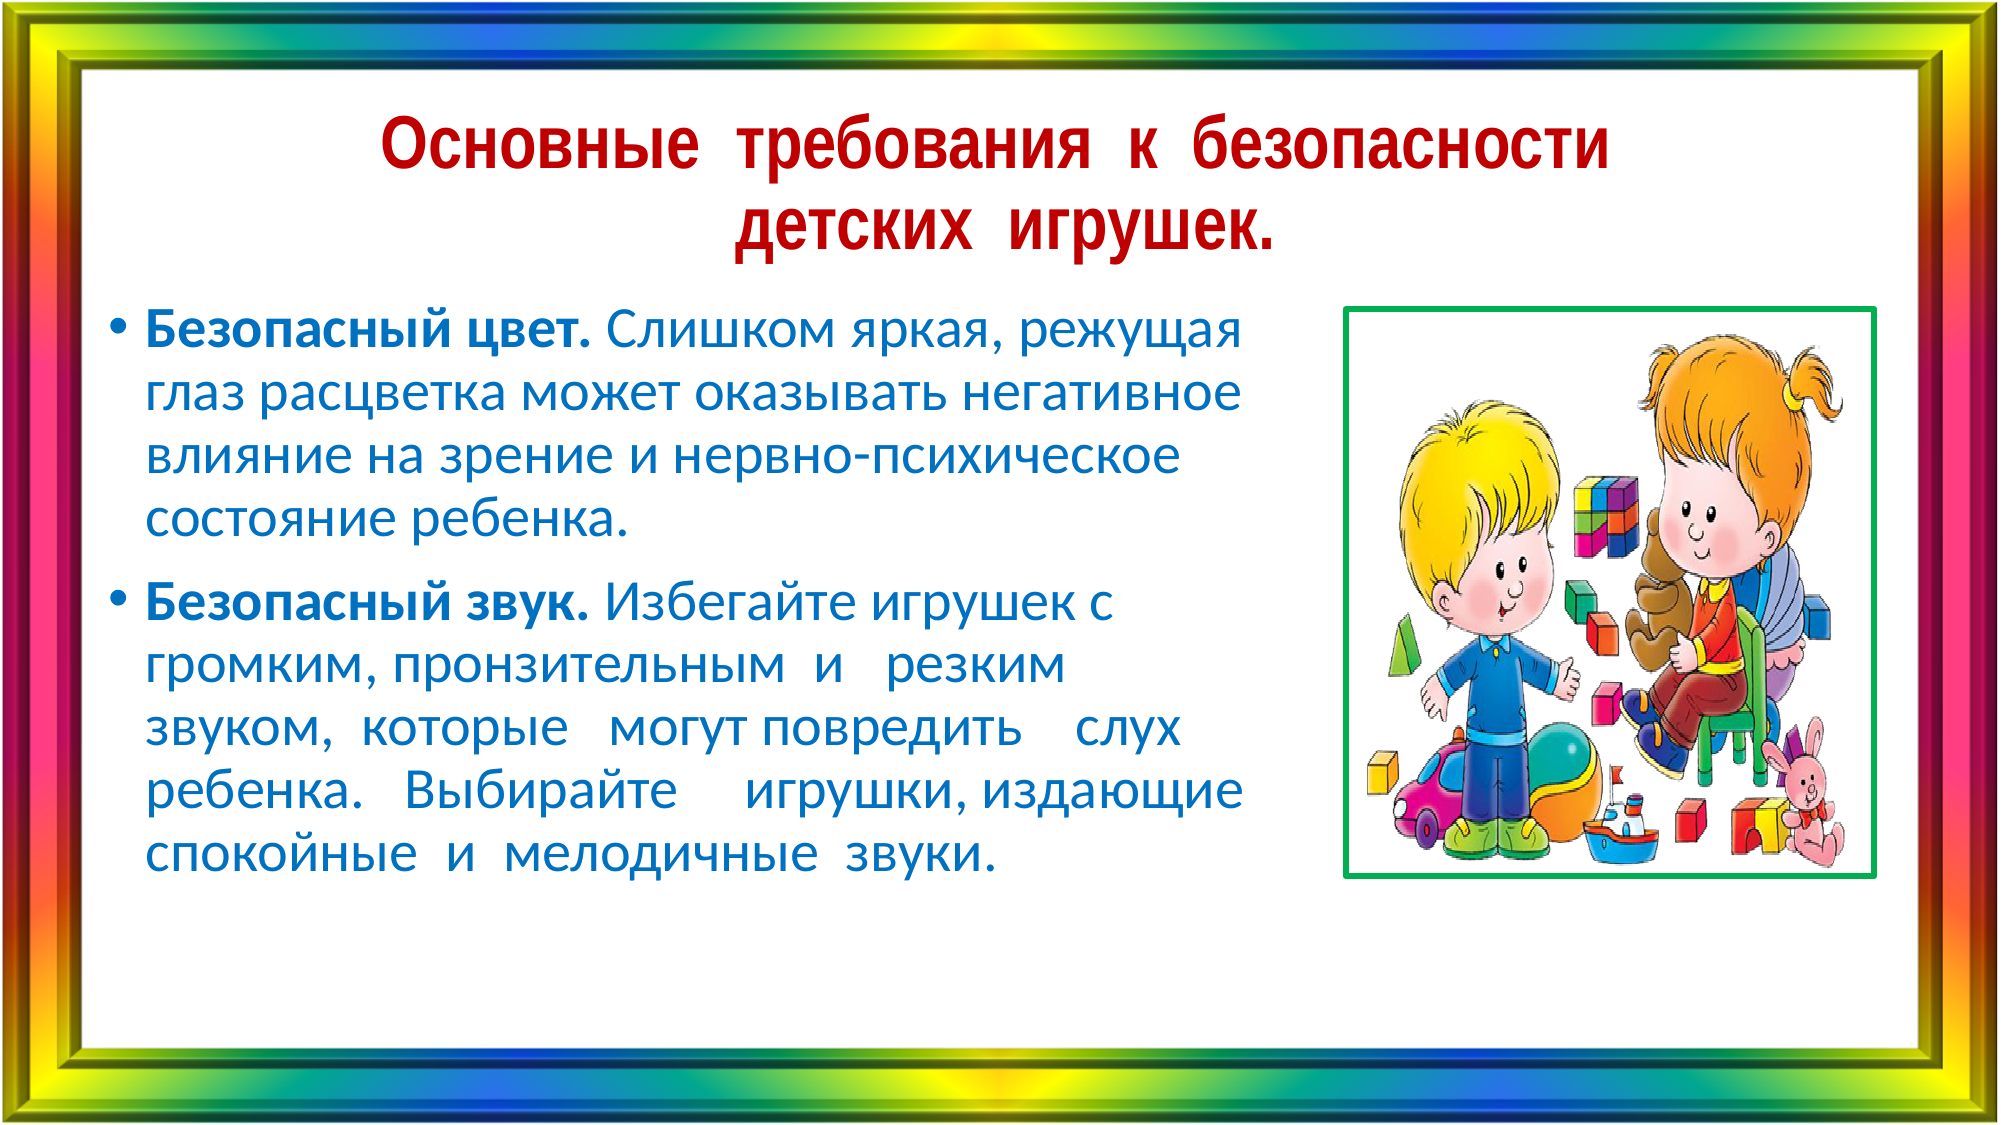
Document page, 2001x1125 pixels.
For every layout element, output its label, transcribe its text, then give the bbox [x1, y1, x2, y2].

title Основные требования к безопасности детских игрушек. [93, 90, 1900, 271]
picture [0, 0, 2000, 1125]
list Безопасный цвет. Слишком яркая, режущая глаз расцветка может оказывать негативное влияние на зрение и нервно-психическое состояние ребенка. Безопасный звук. Избегайте игрушек с громким, пронзительным и резким звуком, которые могут повредить слух ребенка. Выбирайте игрушки, издающие спокойные и мелодичные звуки. [93, 290, 1279, 1032]
